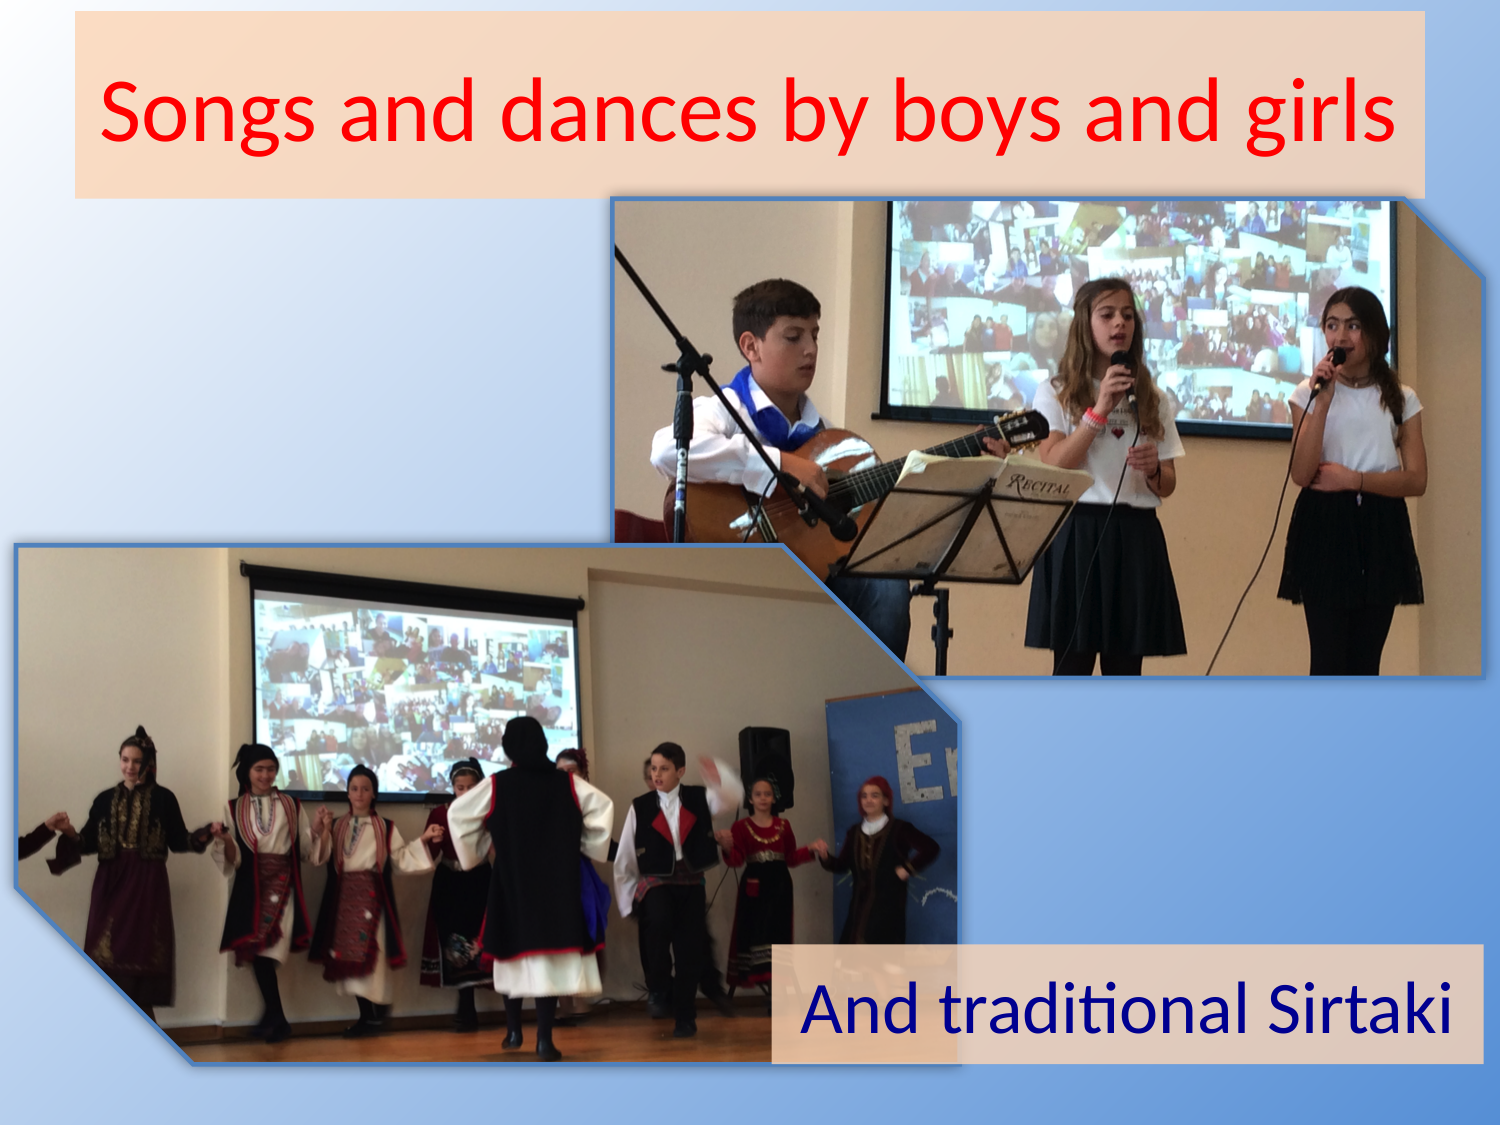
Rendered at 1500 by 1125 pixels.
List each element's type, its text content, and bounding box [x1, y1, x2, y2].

picture [15, 545, 960, 1065]
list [612, 198, 1484, 679]
title Songs and dances by boys and girls [75, 11, 1425, 199]
text_box And traditional Sirtaki [964, 944, 1484, 1065]
